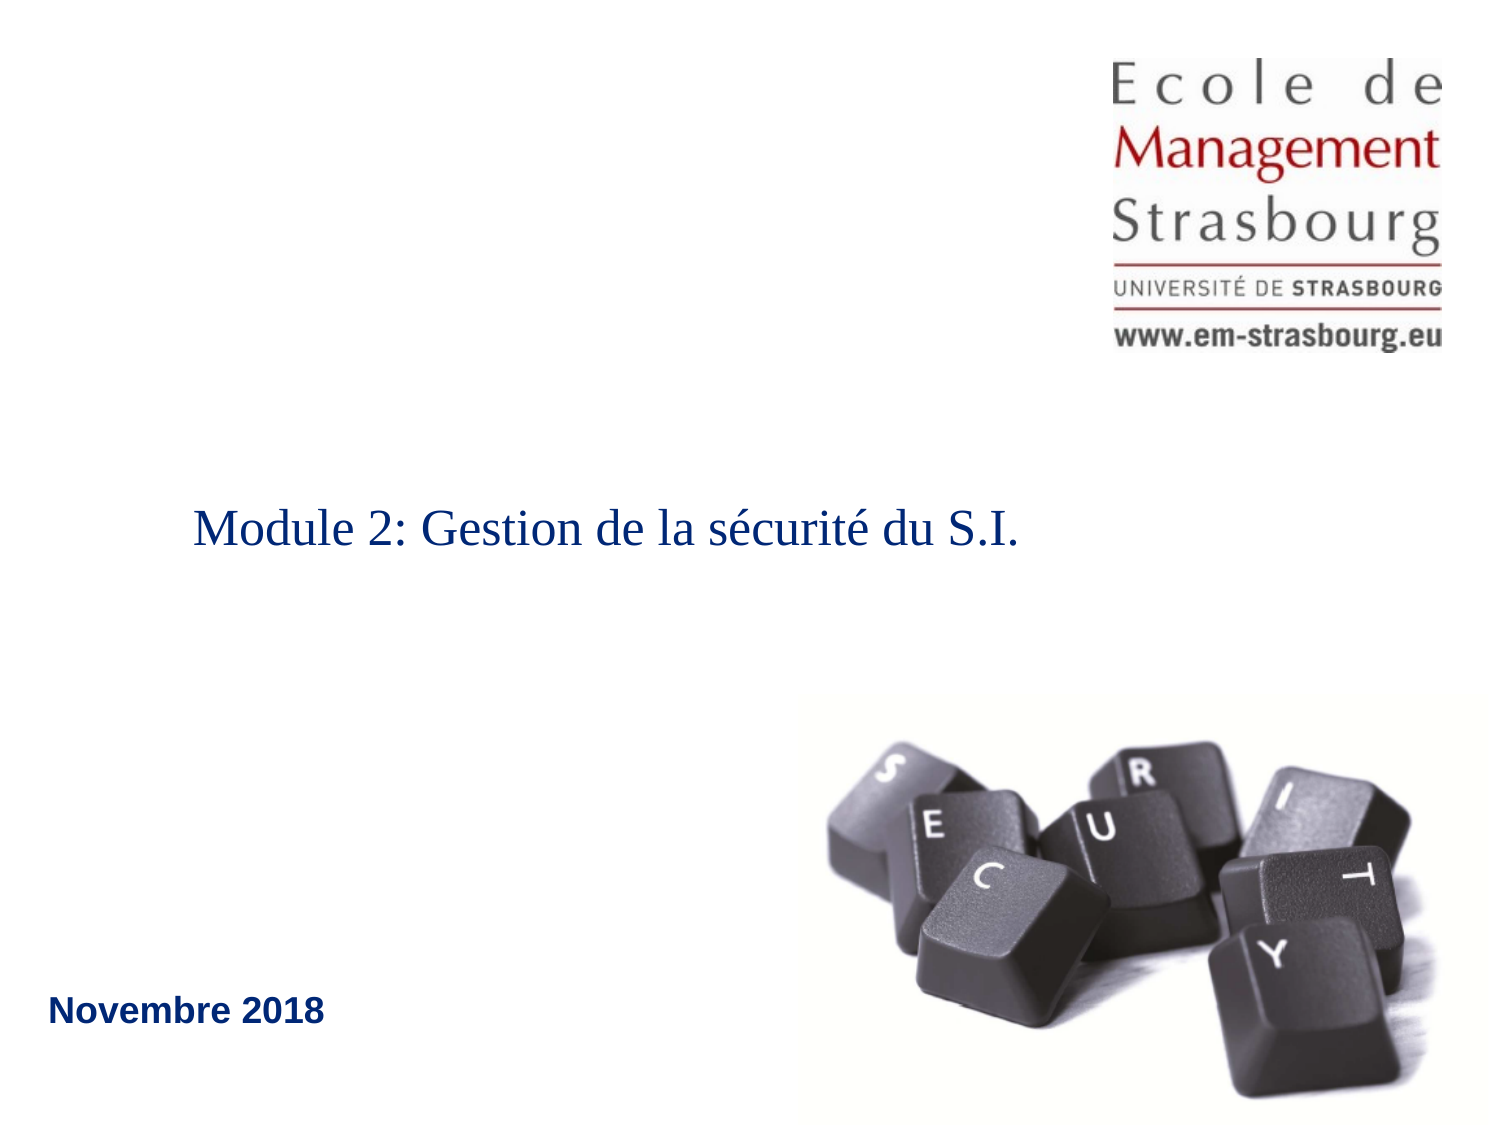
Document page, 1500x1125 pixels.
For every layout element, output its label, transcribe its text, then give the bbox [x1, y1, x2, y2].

title Module 2: Gestion de la sécurité du S.I. [187, 503, 1081, 659]
picture [1112, 58, 1442, 353]
picture [774, 694, 1500, 1125]
subtitle Novembre 2018 [42, 988, 769, 1040]
